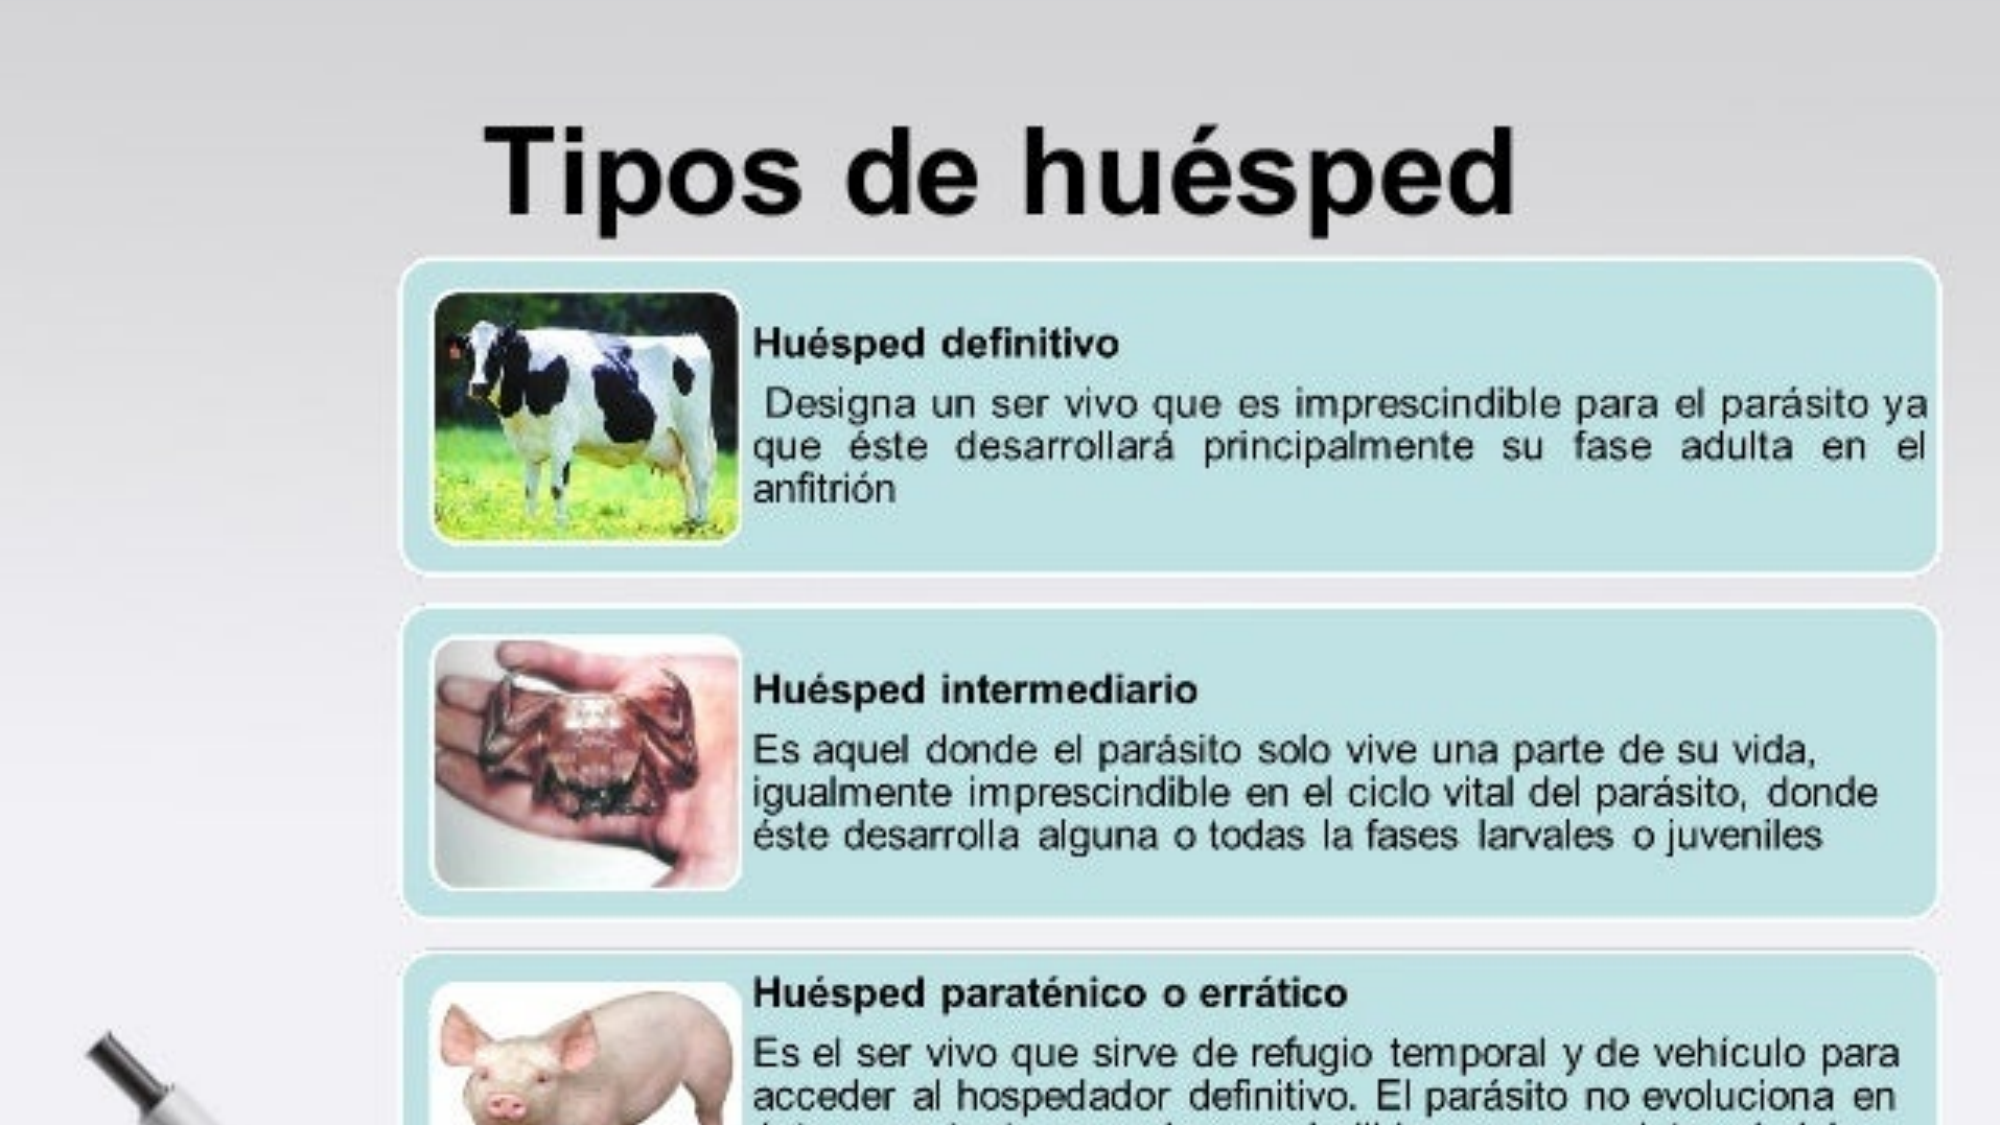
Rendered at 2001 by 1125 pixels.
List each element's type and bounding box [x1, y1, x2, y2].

list [0, 0, 2000, 1125]
